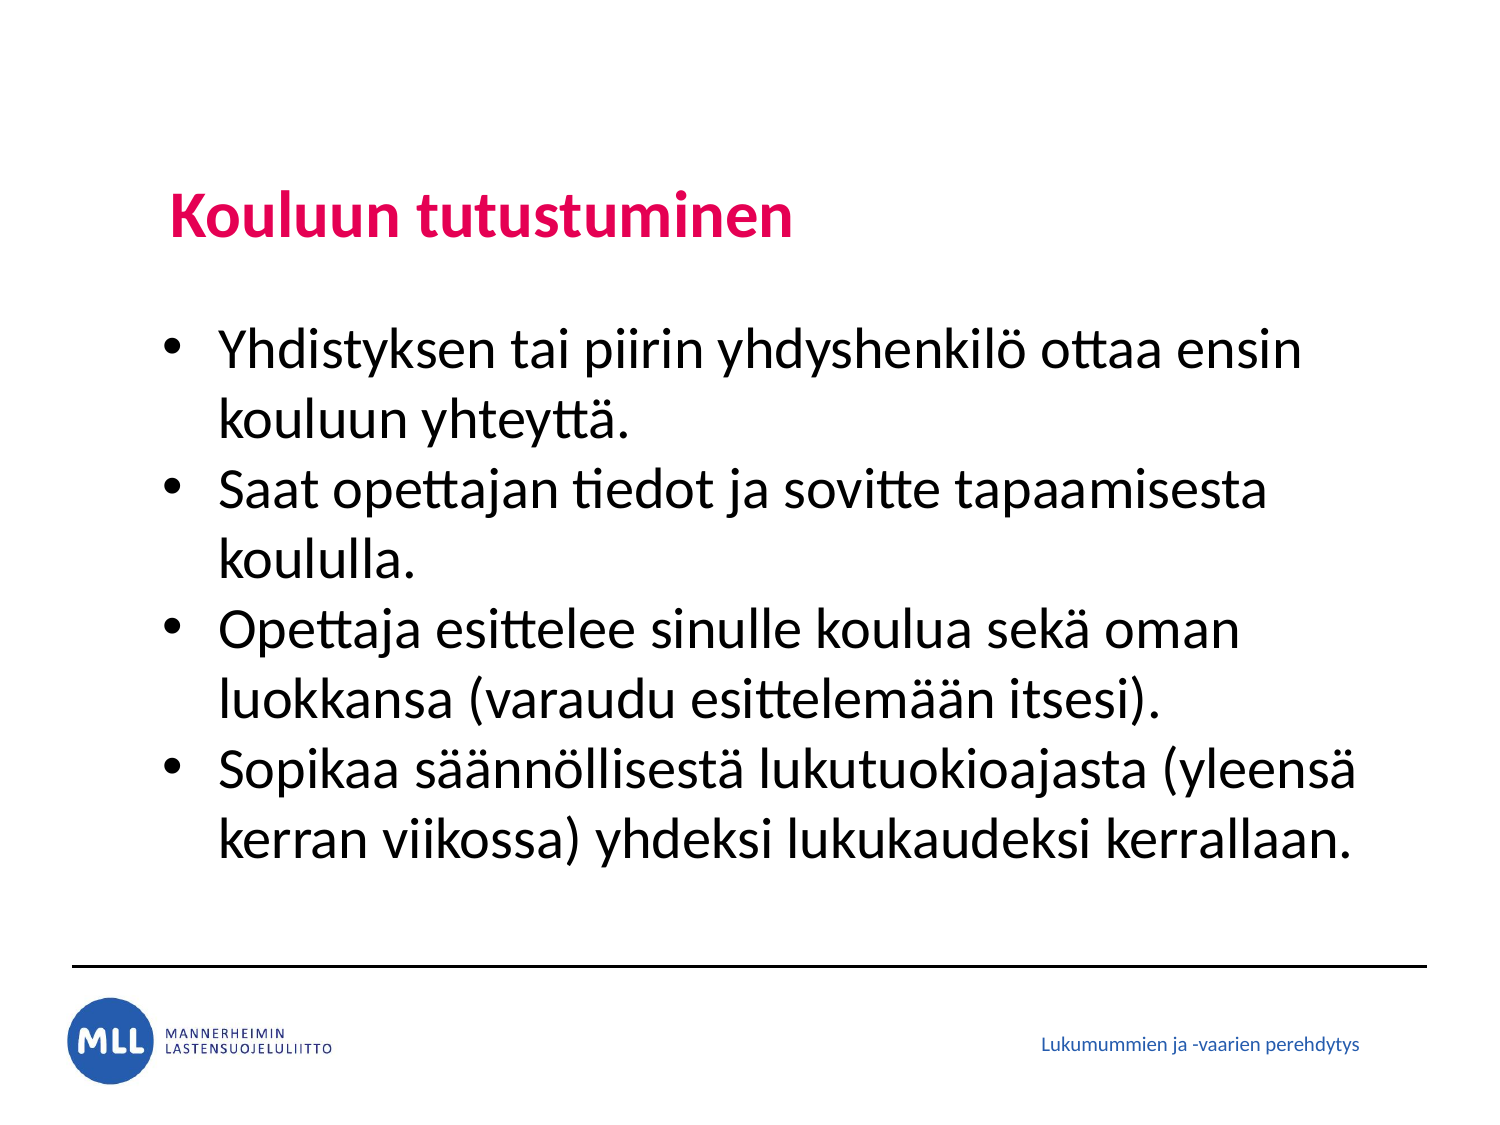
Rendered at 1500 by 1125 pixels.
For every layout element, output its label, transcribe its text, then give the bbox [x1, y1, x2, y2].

footer Lukumummien ja -vaarien perehdytys [887, 1018, 1375, 1069]
list Yhdistyksen tai piirin yhdyshenkilö ottaa ensin kouluun yhteyttä. Saat opettajan tiedot ja sovitte tapaamisesta koululla. Opettaja esittelee sinulle koulua sekä oman luokkansa (varaudu esittelemään itsesi). Sopikaa säännöllisestä lukutuokioajasta (yleensä kerran viikossa) yhdeksi lukukaudeksi kerrallaan. [147, 303, 1423, 942]
title Kouluun tutustuminen [155, 111, 1434, 299]
picture [39, 968, 360, 1114]
